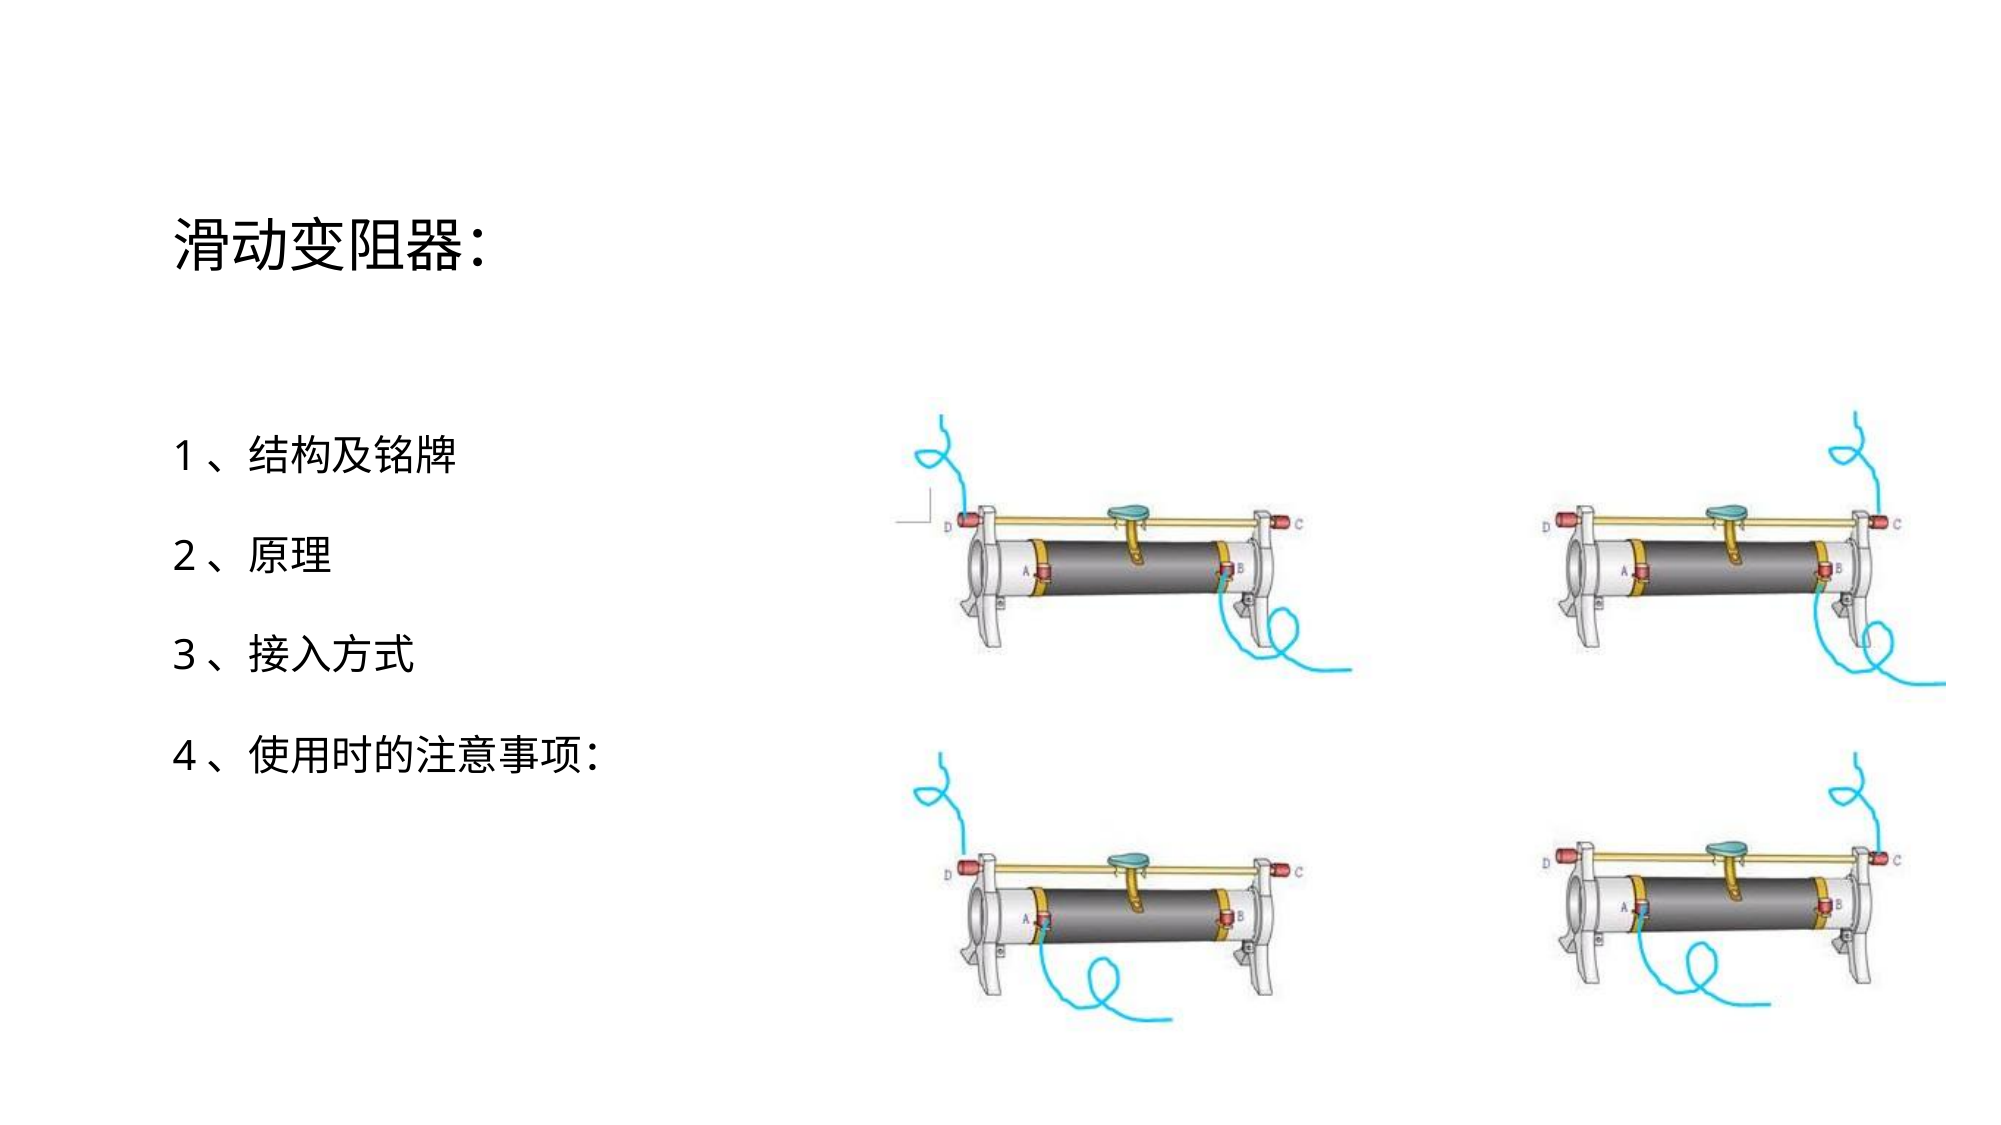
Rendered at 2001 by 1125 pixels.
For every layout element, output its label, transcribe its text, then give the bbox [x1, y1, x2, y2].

text_box 滑动变阻器： 1、结构及铭牌 2、原理 3、接入方式 4、使用时的注意事项： [157, 130, 1786, 886]
picture [855, 397, 1947, 1065]
